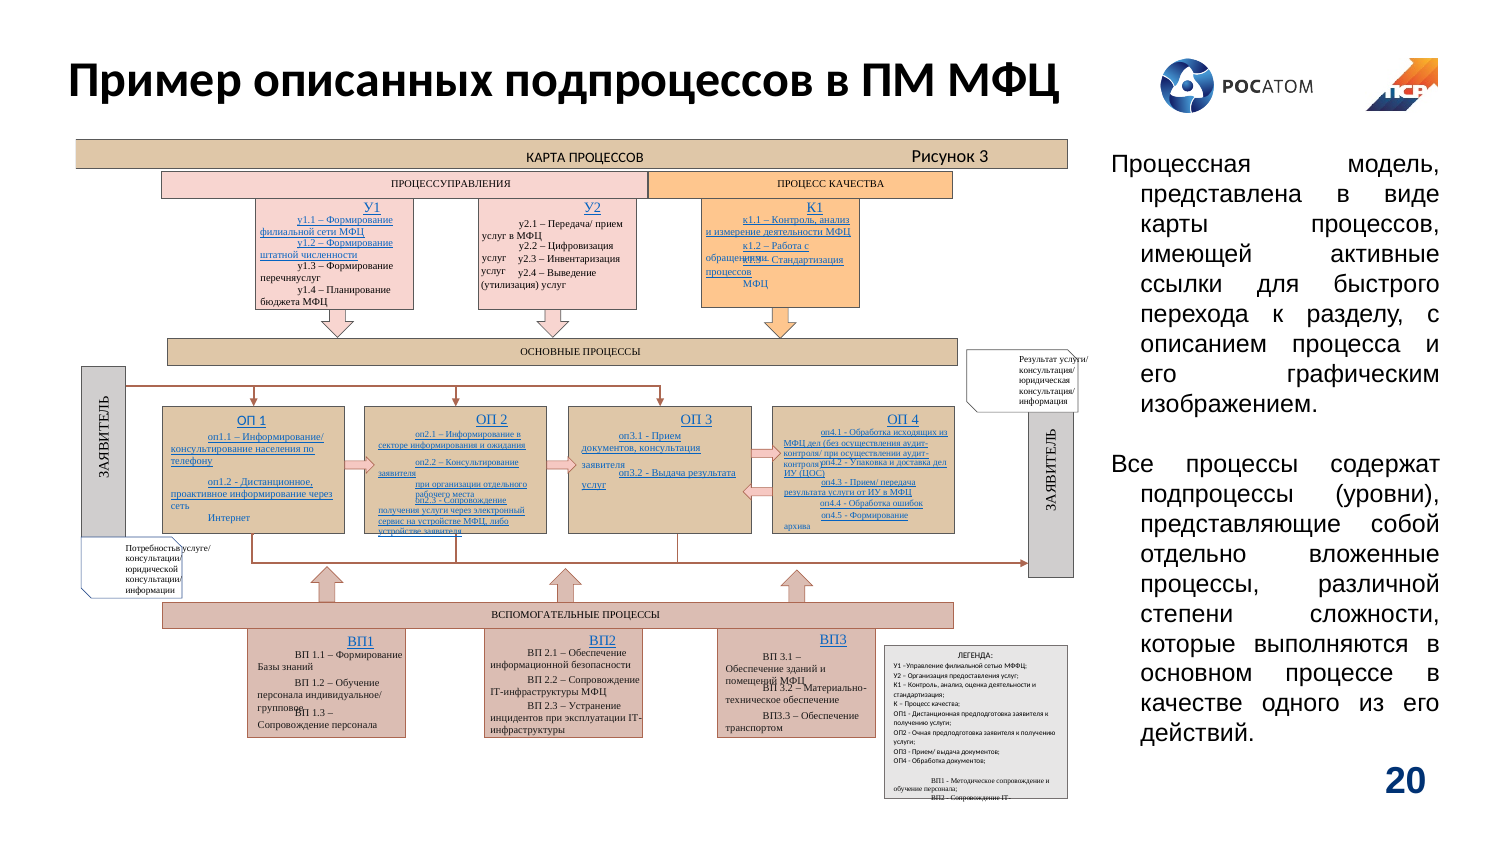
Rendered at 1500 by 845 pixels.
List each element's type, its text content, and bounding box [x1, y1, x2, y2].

picture [1306, 58, 1313, 113]
text_box Процессная модель, представлена в виде карты процессов, имеющей активные ссылки для быстрого перехода к разделу, с описанием процесса и его графическим изображением. Все процессы содержат подпроцессы (уровни), представляющие собой отдельно вложенные процессы, различной степени сложности, которые выполняются в основном процессе в качестве одного из его действий. [1099, 140, 1456, 755]
picture [1365, 58, 1438, 113]
title Пример описанных подпроцессов в ПМ МФЦ [53, 46, 1306, 127]
picture [75, 139, 1097, 822]
